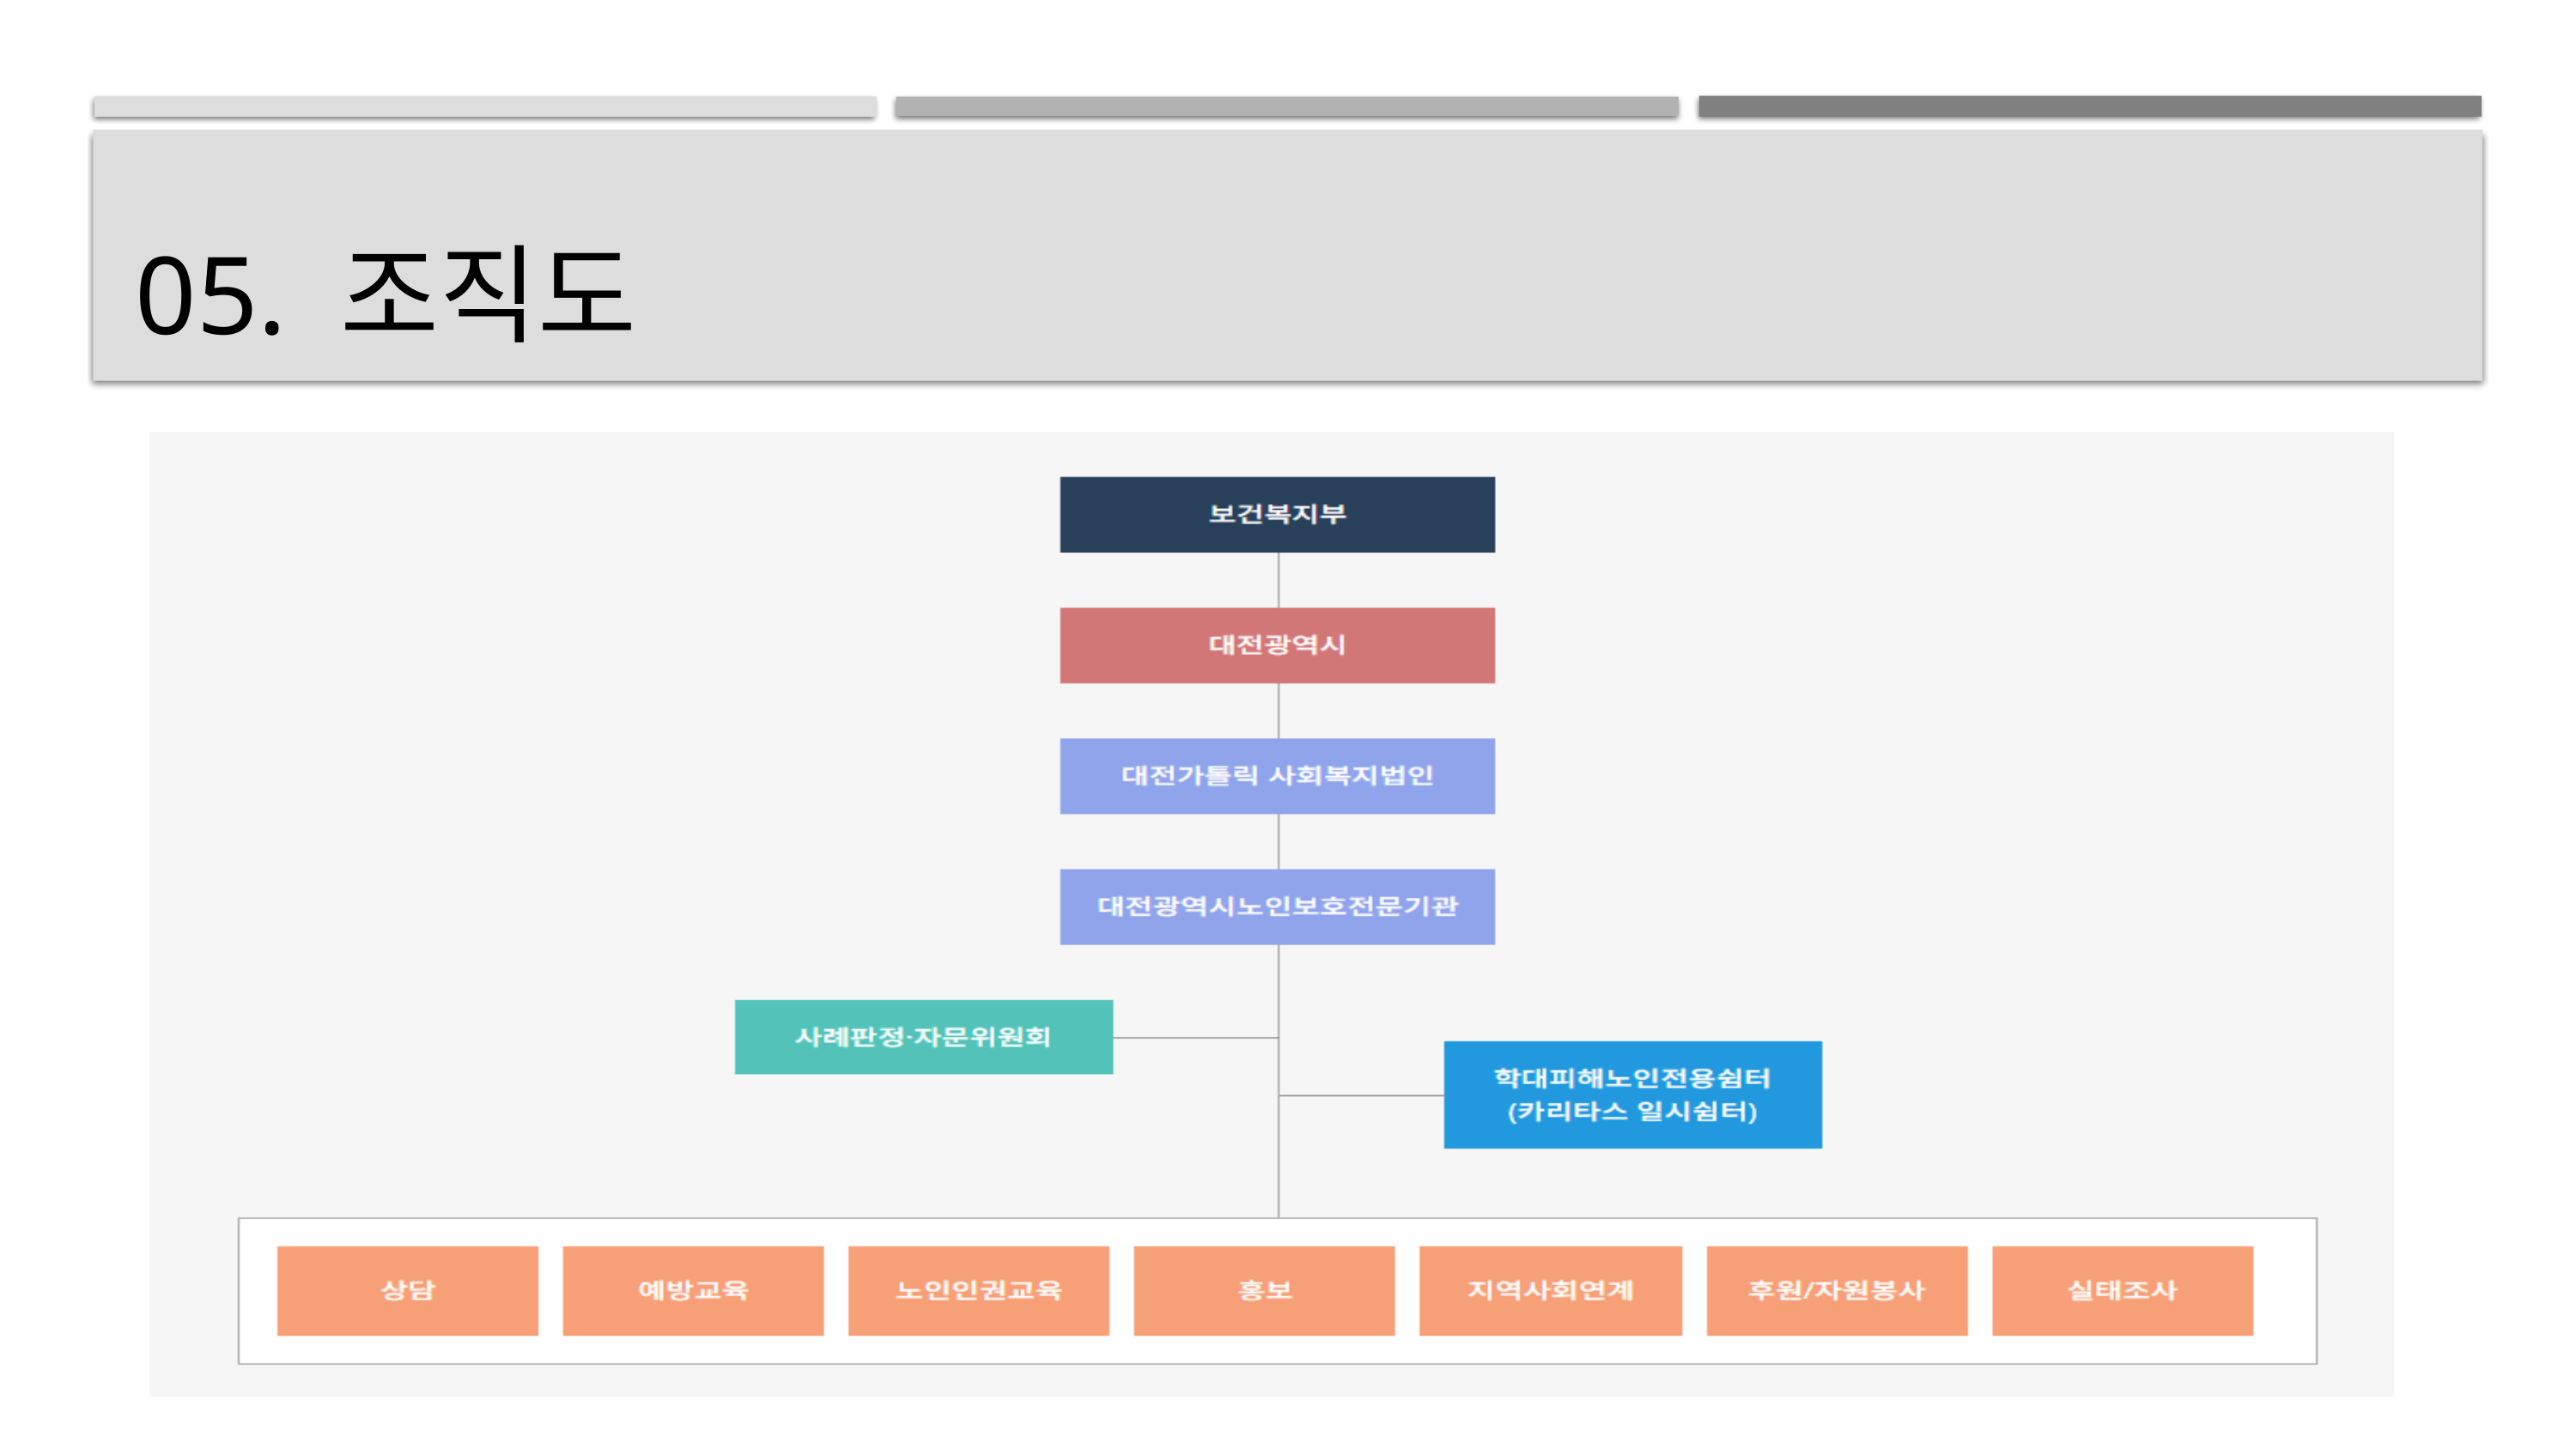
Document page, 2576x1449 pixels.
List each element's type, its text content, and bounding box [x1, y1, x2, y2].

picture [149, 431, 2394, 1397]
title 05. 조직도 [122, 148, 2453, 363]
